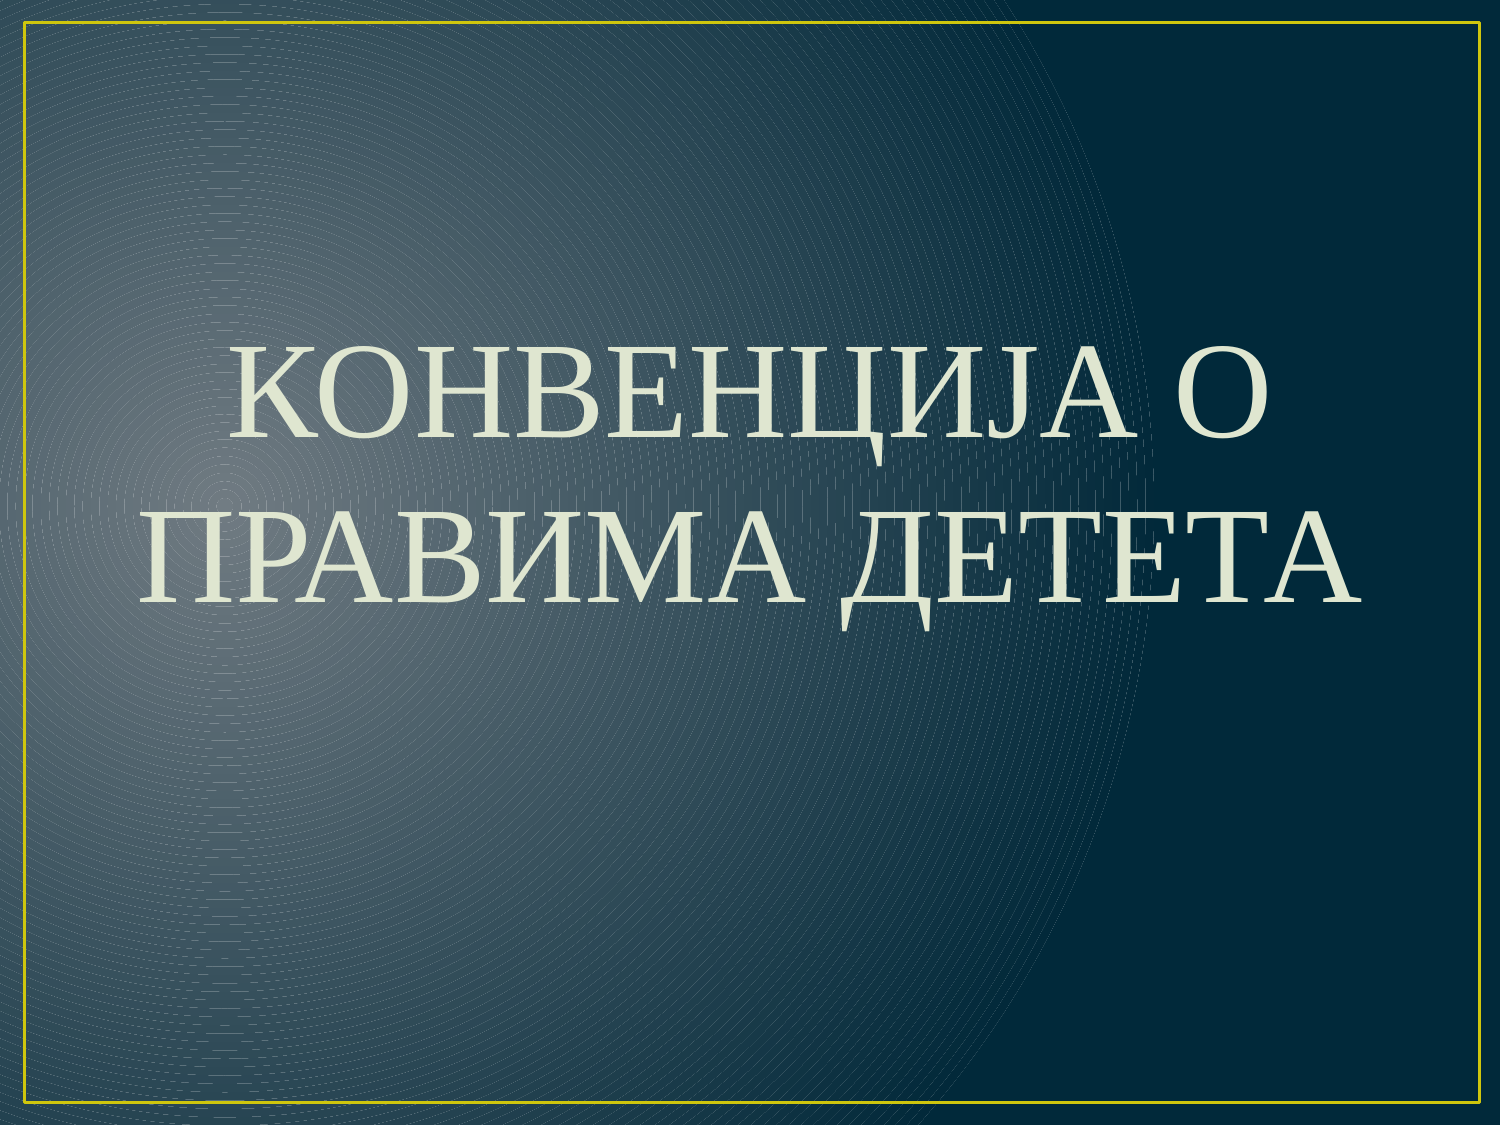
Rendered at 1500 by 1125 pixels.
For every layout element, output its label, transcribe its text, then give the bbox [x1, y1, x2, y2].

list КОНВЕНЦИЈА О ПРАВИМА ДЕТЕТА [75, 99, 1425, 1005]
